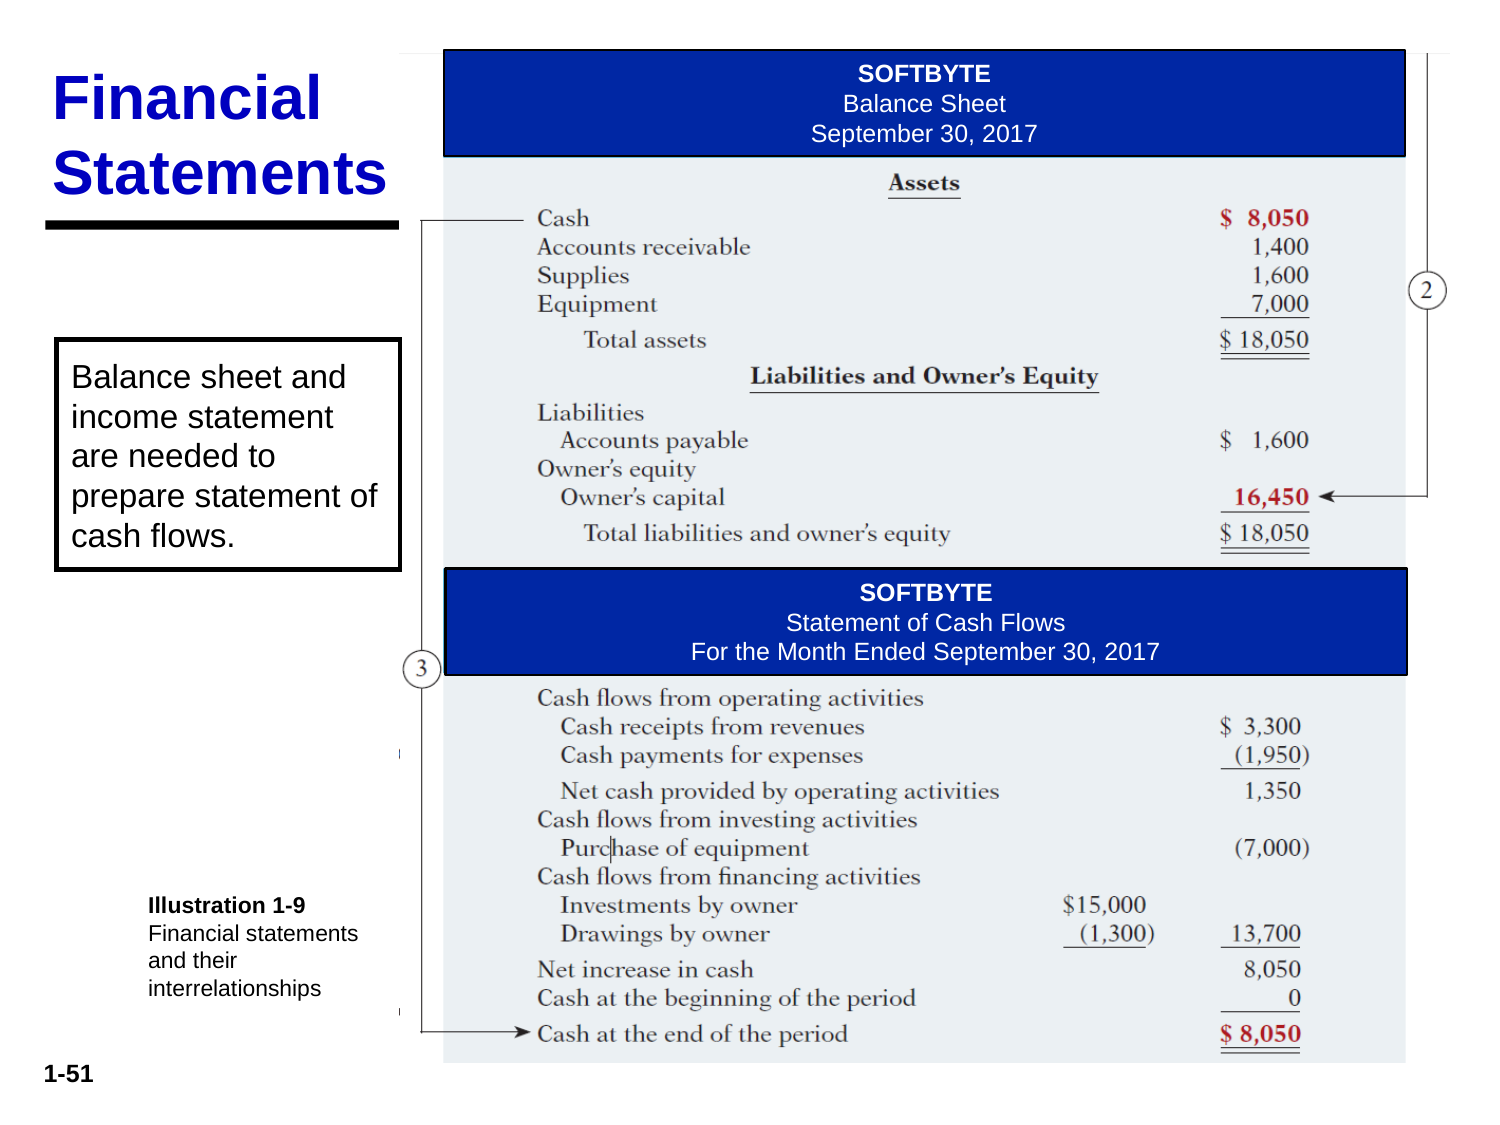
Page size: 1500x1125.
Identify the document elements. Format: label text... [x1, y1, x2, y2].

picture [399, 53, 1451, 1063]
text_box Illustration 1-9 Financial statements and their interrelationships [133, 883, 394, 1009]
text_box Financial Statements [37, 50, 413, 142]
text_box Balance sheet and income statement are needed to prepare statement of cash flows. [56, 339, 394, 570]
